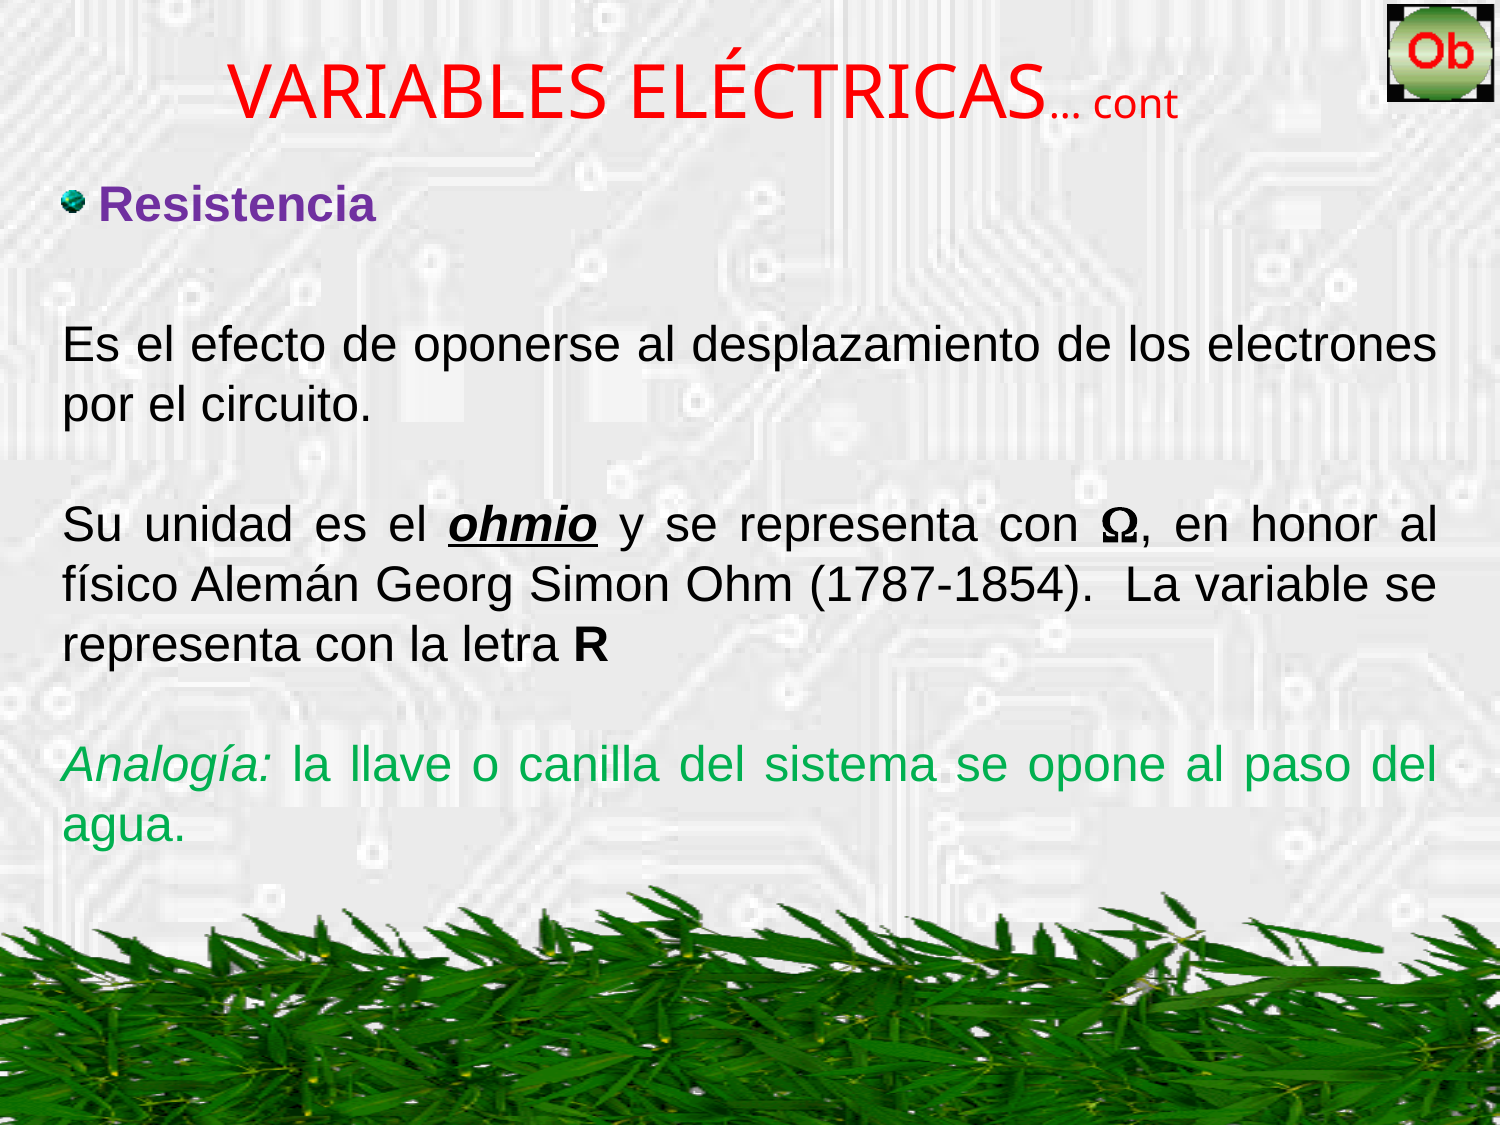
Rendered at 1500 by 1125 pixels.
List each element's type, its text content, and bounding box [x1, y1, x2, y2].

text_box VARIABLES ELÉCTRICAS… cont [35, 36, 1371, 142]
picture [0, 0, 1500, 1125]
subtitle Resistencia Es el efecto de oponerse al desplazamiento de los electrones por el circuito. Su unidad es el ohmio y se representa con , en honor al físico Alemán Georg Simon Ohm (1787-1854). La variable se representa con la letra R Analogía: la llave o canilla del sistema se opone al paso del agua. [46, 163, 1454, 862]
